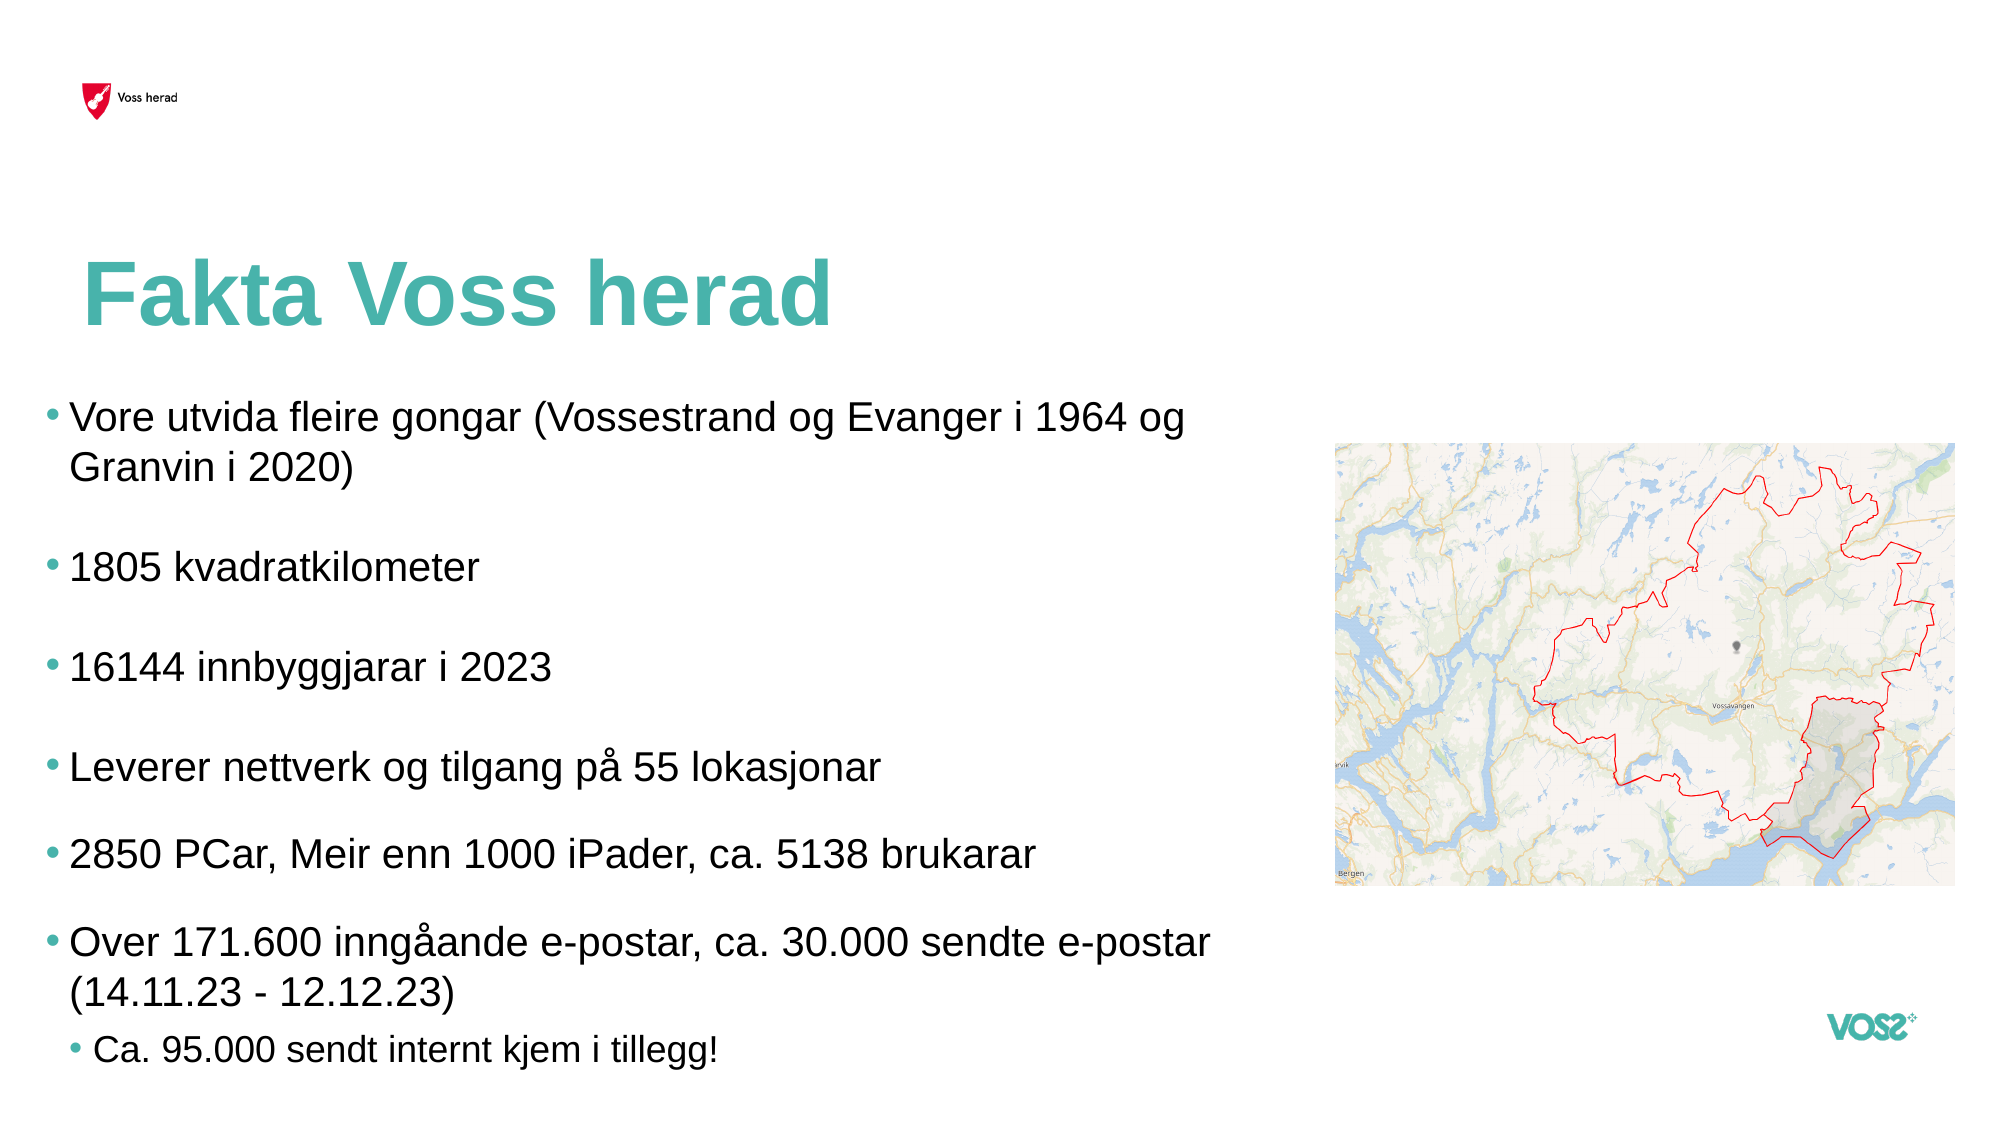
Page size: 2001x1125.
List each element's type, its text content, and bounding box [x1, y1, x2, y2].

picture [82, 83, 177, 120]
picture [1826, 1012, 1918, 1042]
list Vore utvida fleire gongar (Vossestrand og Evanger i 1964 og Granvin i 2020) 1805 kvadratkilometer 16144 innbyggjarar i 2023 Leverer nettverk og tilgang på 55 lokasjonar 2850 PCar, Meir enn 1000 iPader, ca. 5138 brukarar Over 171.600 inngåande e-postar, ca. 30.000 sendte e-postar (14.11.23 - 12.12.23) Ca. 95.000 sendt internt kjem i tillegg! [45, 389, 1335, 940]
picture [1334, 443, 1955, 886]
title Fakta Voss herad [82, 125, 1918, 346]
